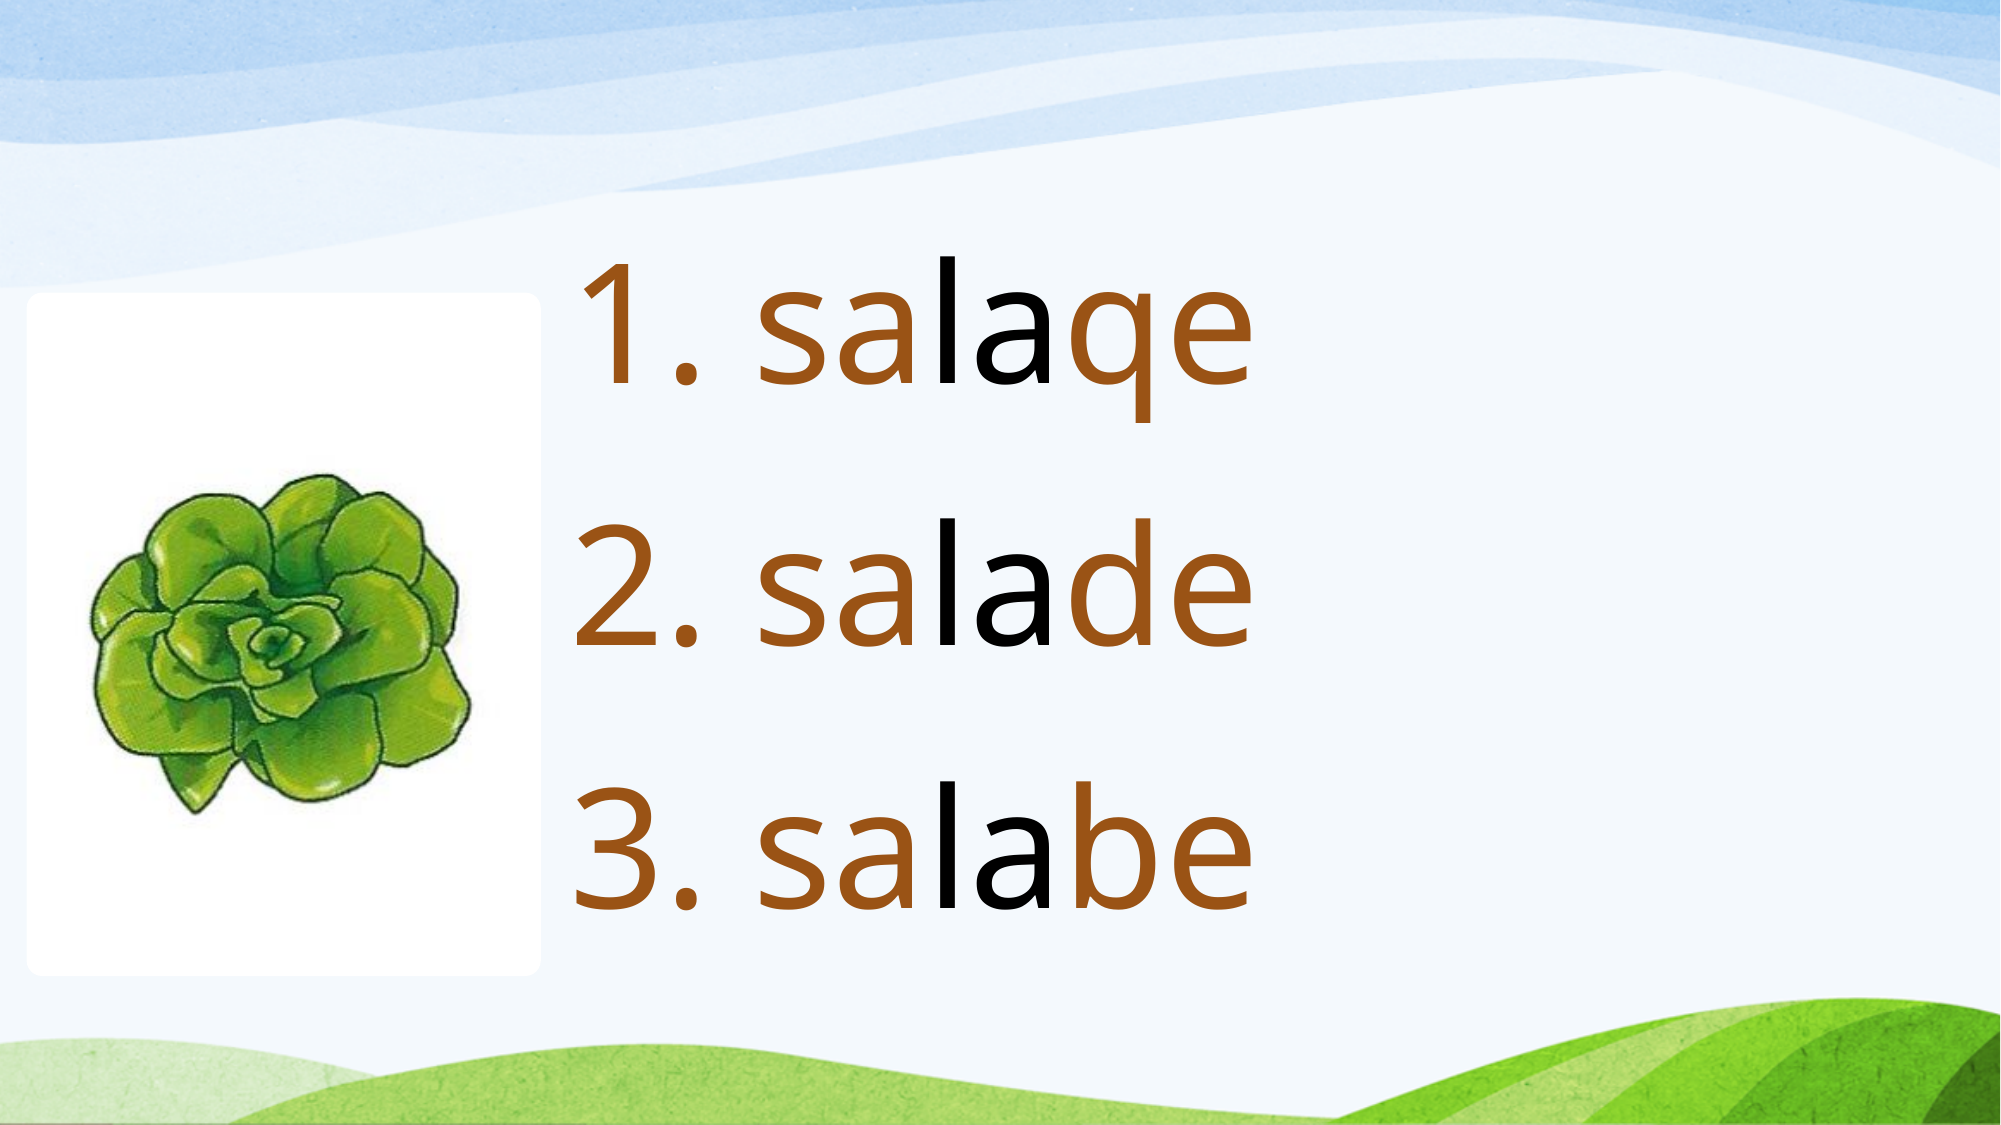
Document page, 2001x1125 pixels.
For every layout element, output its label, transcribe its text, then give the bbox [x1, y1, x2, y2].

list 1. salaqe [554, 109, 1935, 371]
list 2. salade [554, 371, 1935, 632]
picture [0, 0, 2001, 1125]
list 3. salabe [554, 634, 1935, 895]
